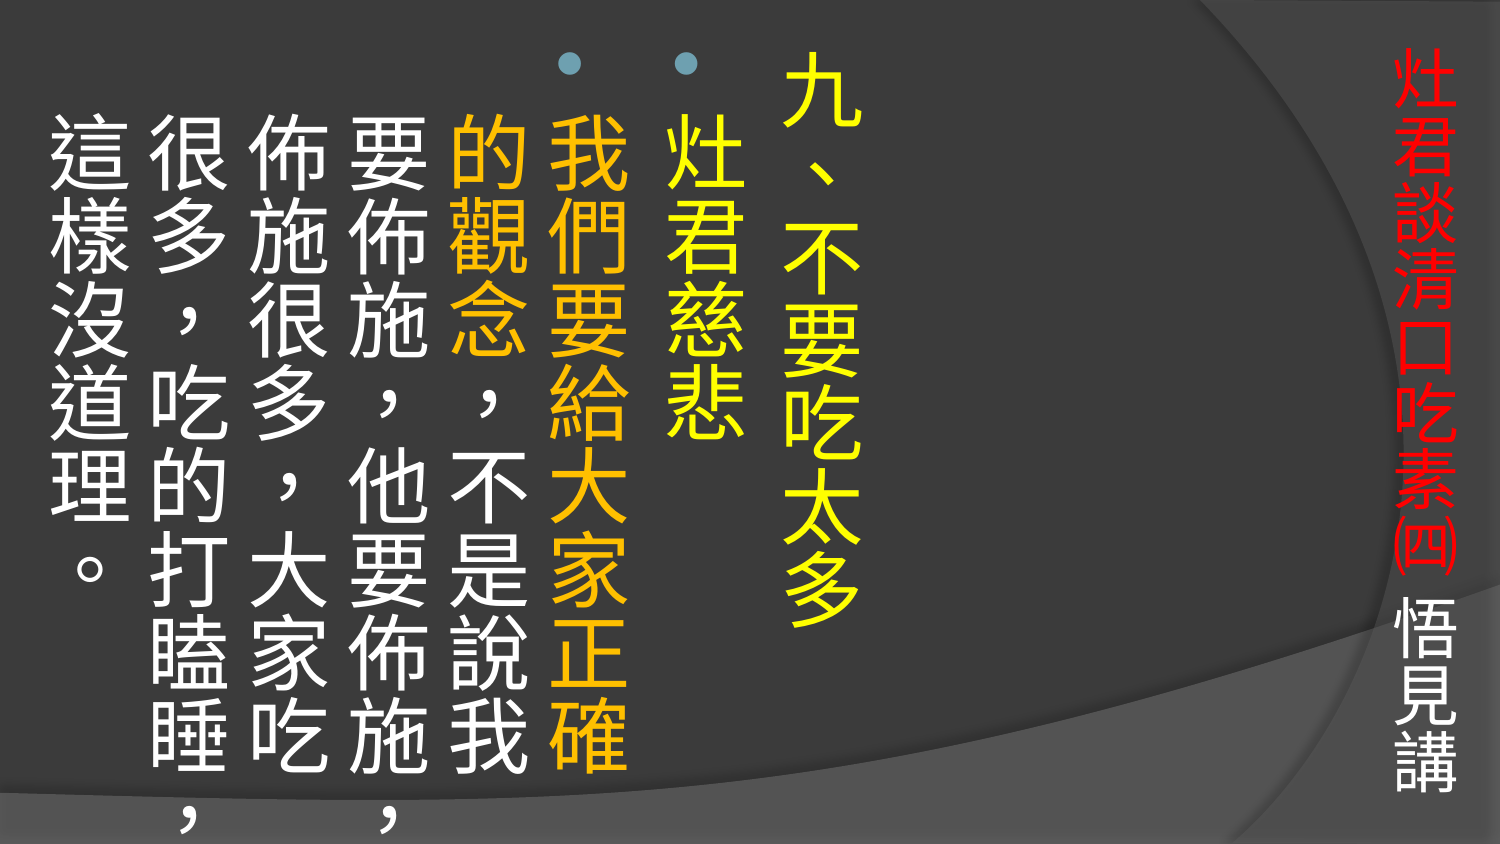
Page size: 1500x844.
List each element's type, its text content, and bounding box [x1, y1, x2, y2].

list 九、不要吃太多 灶君慈悲 我們要給大家正確的觀念，不是說我要佈施，他要佈施，佈施很多，大家吃很多，吃的打瞌睡，這樣沒道理。 [29, 27, 1365, 820]
title 灶君談清口吃素㈣ 悟見講 [1364, 21, 1483, 820]
